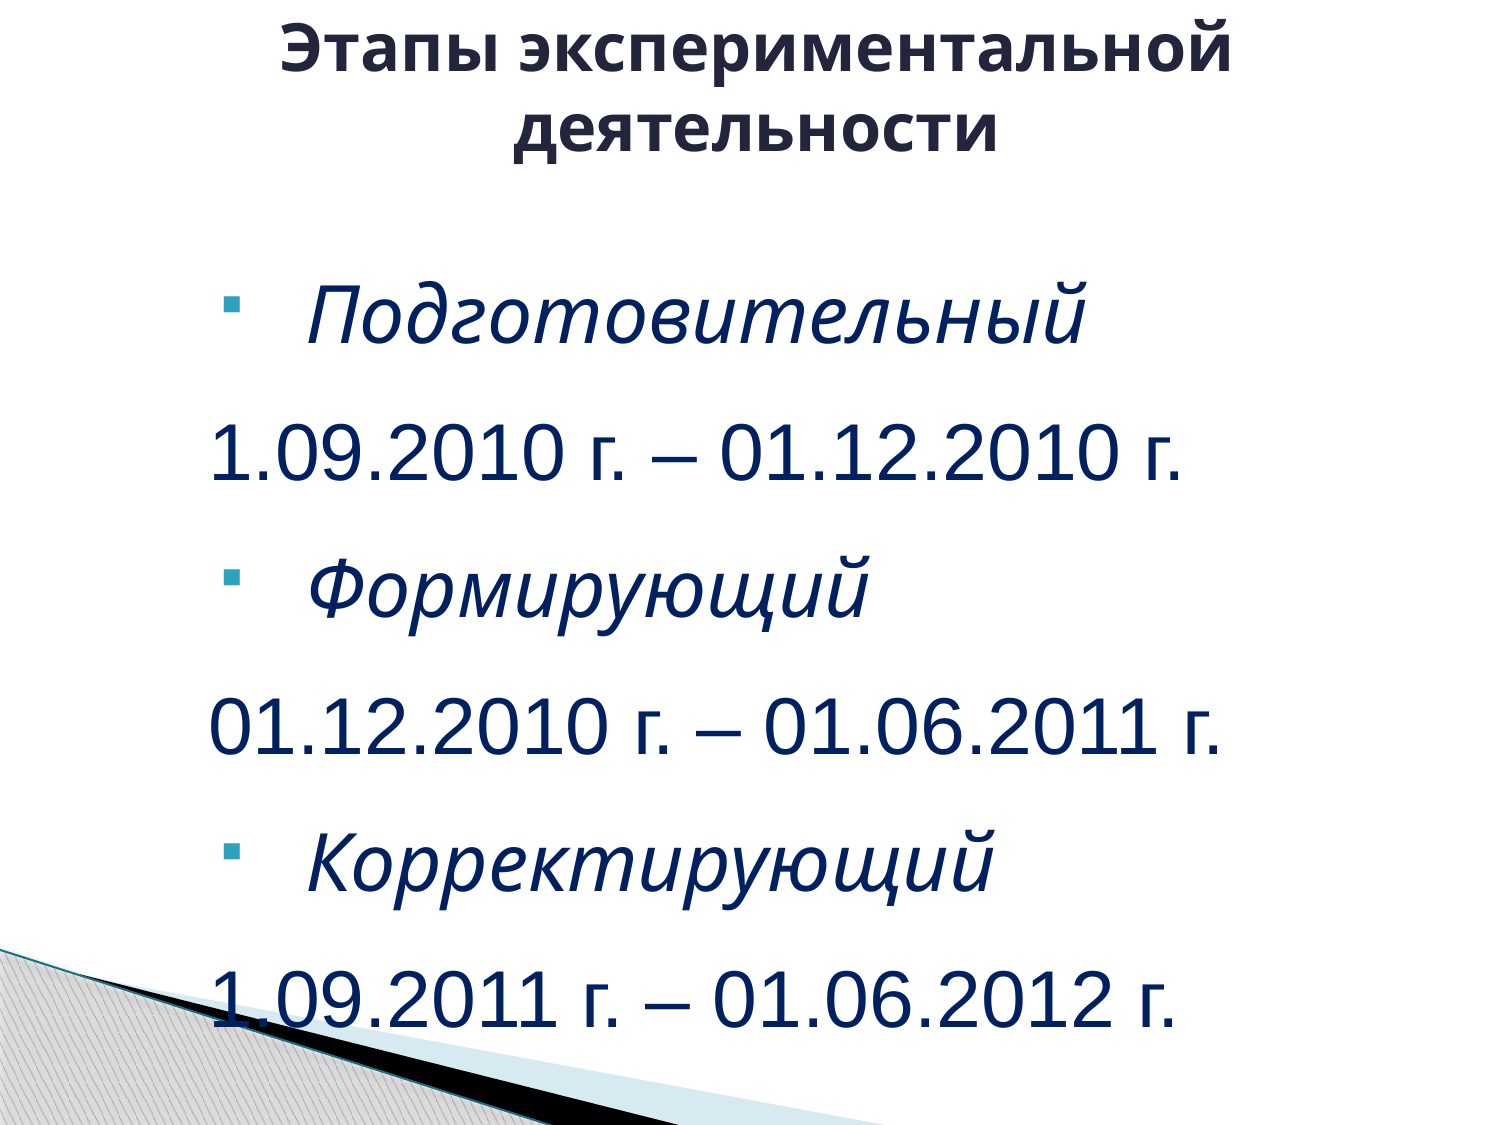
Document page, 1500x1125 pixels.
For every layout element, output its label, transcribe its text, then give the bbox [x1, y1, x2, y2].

list Подготовительный 1.09.2010 г. – 01.12.2010 г. Формирующий 01.12.2010 г. – 01.06.2011 г. Корректирующий 1.09.2011 г. – 01.06.2012 г. [175, 222, 1477, 1055]
title Этапы экспериментальной деятельности [82, 70, 1432, 190]
